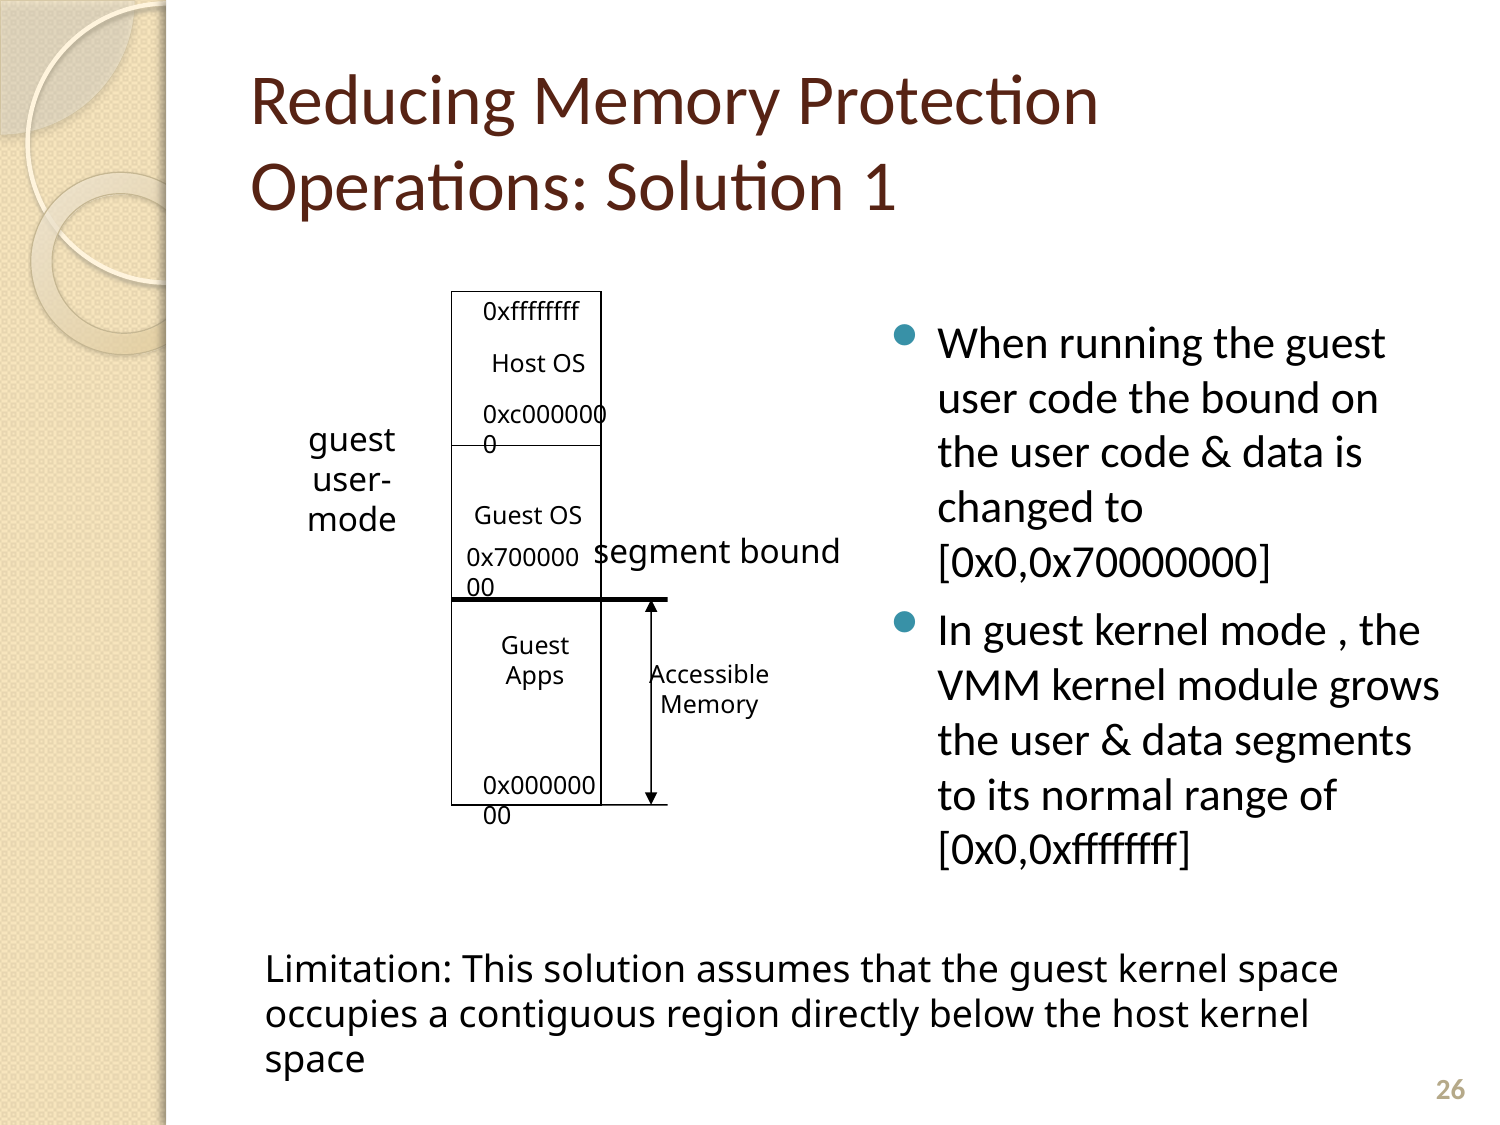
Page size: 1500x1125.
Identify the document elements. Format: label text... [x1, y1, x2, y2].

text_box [268, 288, 834, 816]
list When running the guest user code the bound on the user code & data is changed to [0x0,0x70000000] In guest kernel mode , the VMM kernel module grows the user & data segments to its normal range of [0x0,0xffffffff] [862, 237, 1466, 913]
text_box Limitation: This solution assumes that the guest kernel space occupies a contiguous region directly below the host kernel space [249, 937, 1375, 1125]
title Reducing Memory Protection Operations: Solution 1 [235, 45, 1466, 233]
slide_number 26 [1413, 1034, 1488, 1113]
